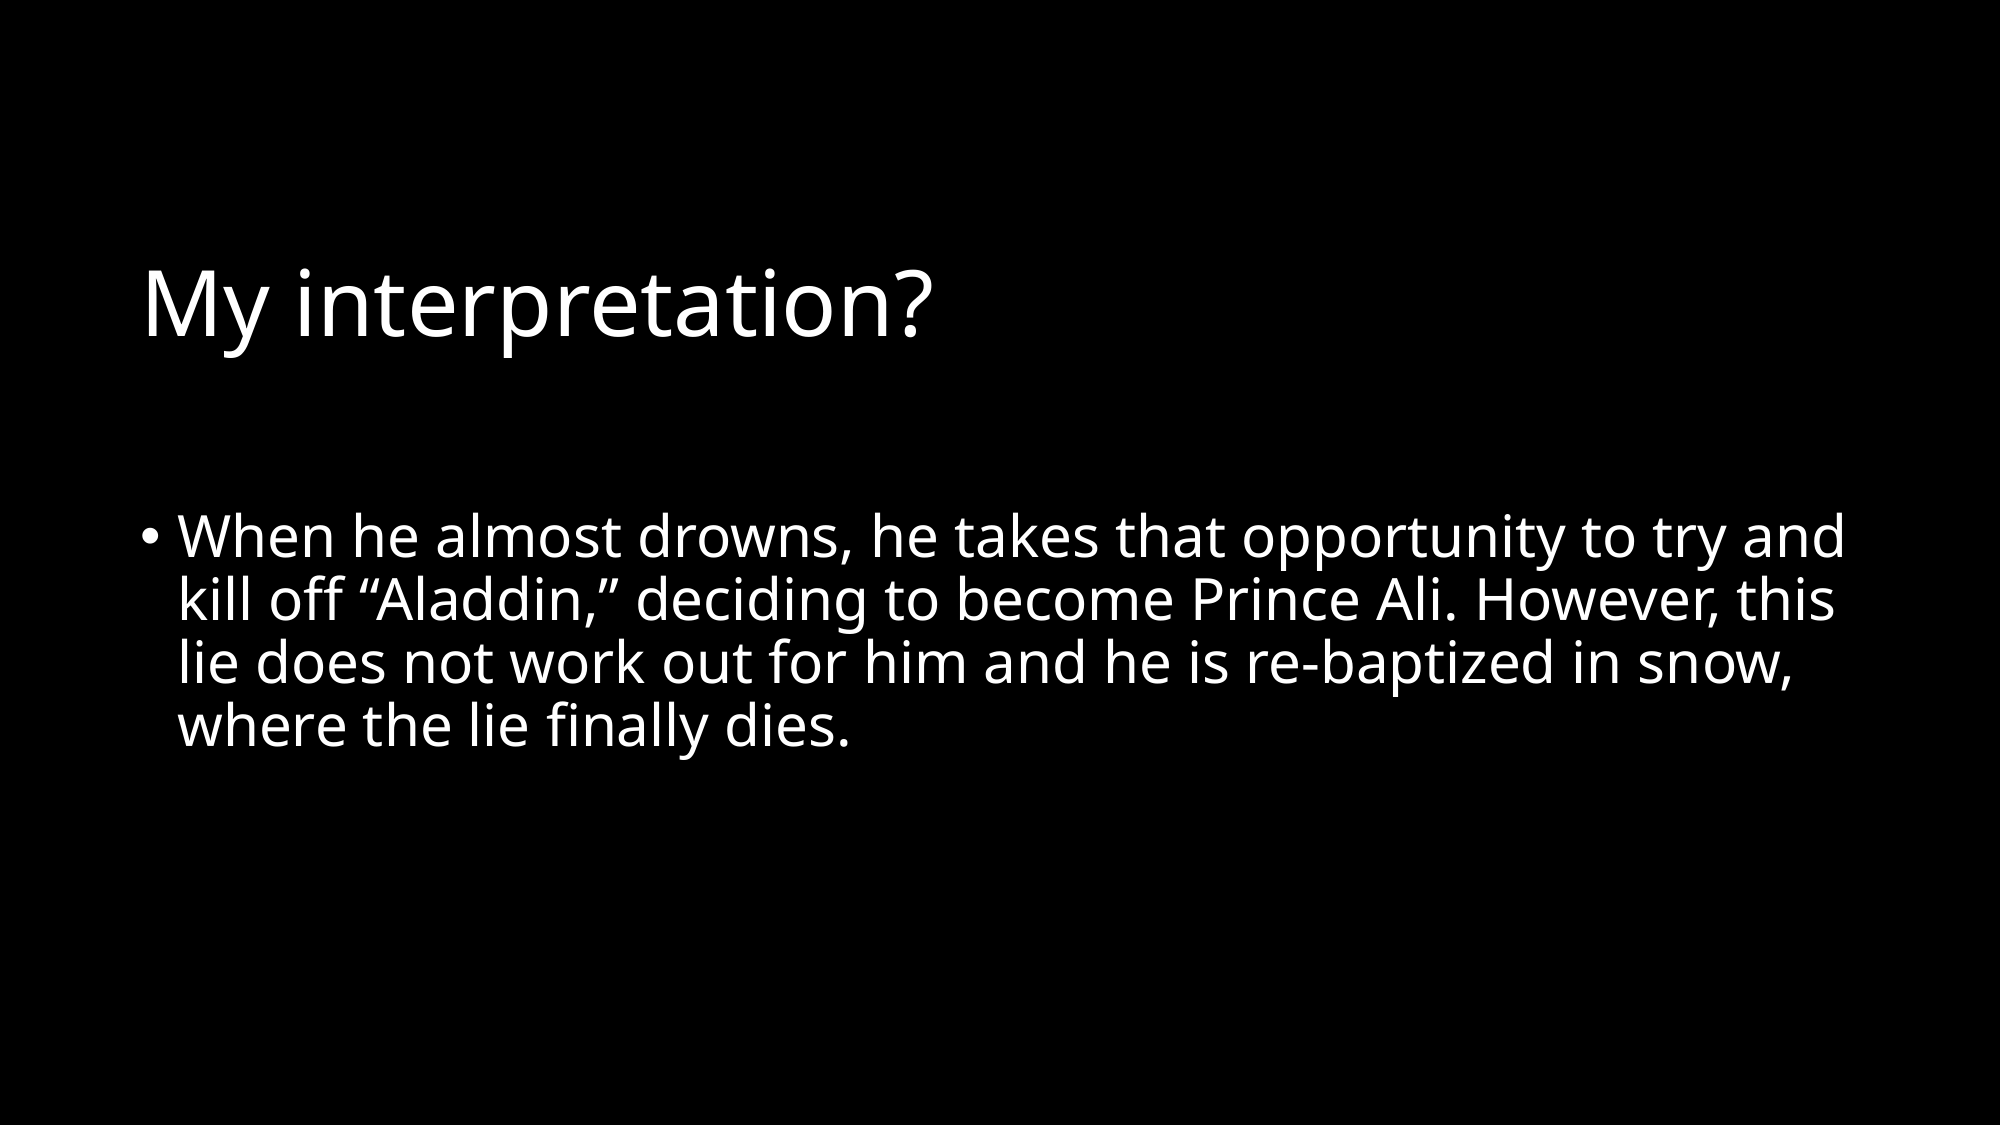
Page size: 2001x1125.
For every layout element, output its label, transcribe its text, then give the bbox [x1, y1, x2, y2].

title My interpretation? [125, 249, 1625, 458]
list When he almost drowns, he takes that opportunity to try and kill off “Aladdin,” deciding to become Prince Ali. However, this lie does not work out for him and he is re-baptized in snow, where the lie finally dies. [125, 500, 1875, 1000]
